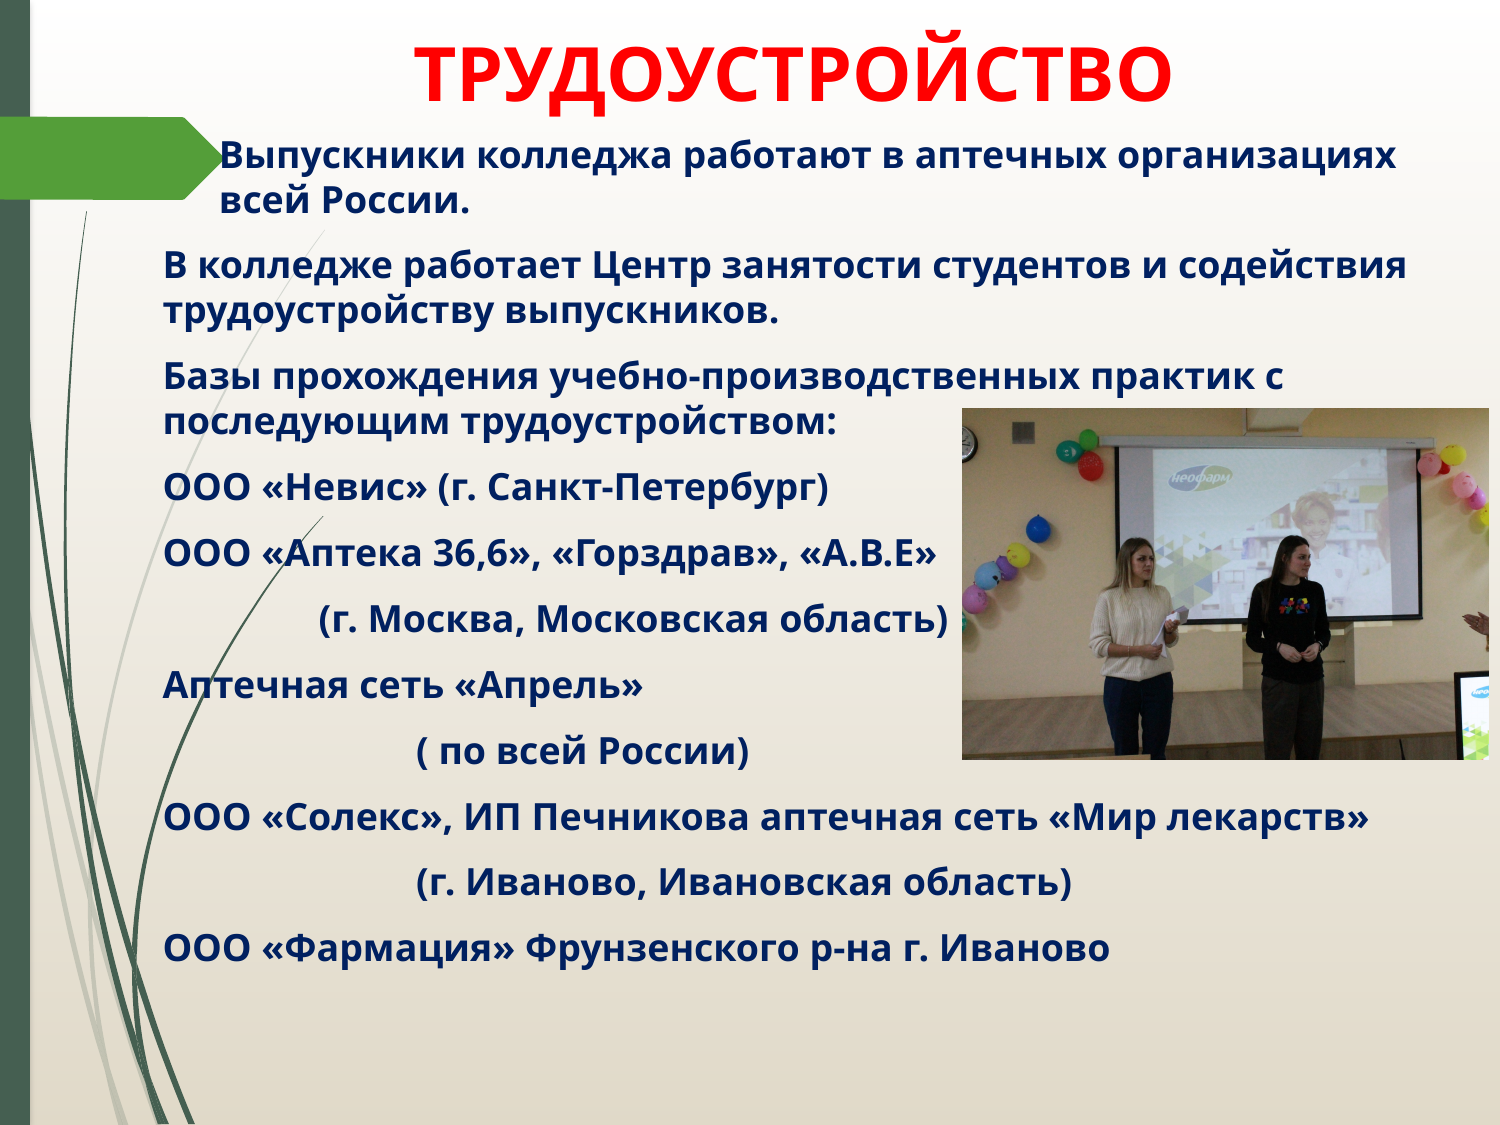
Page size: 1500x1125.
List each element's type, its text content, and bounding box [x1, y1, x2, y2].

picture [962, 408, 1489, 760]
list Выпускники колледжа работают в аптечных организациях всей России. В колледже работает Центр занятости студентов и содействия трудоустройству выпускников. Базы прохождения учебно-производственных практик с последующим трудоустройством: ООО «Невис» (г. Санкт-Петербург) ООО «Аптека 36,6», «Горздрав», «А.В.Е» (г. Москва, Московская область) Аптечная сеть «Апрель» ( по всей России) ООО «Солекс», ИП Печникова аптечная сеть «Мир лекарств» (г. Иваново, Ивановская область) ООО «Фармация» Фрунзенского р-на г. Иваново [147, 123, 1471, 995]
title ТРУДОУСТРОЙСТВО [253, 19, 1335, 123]
